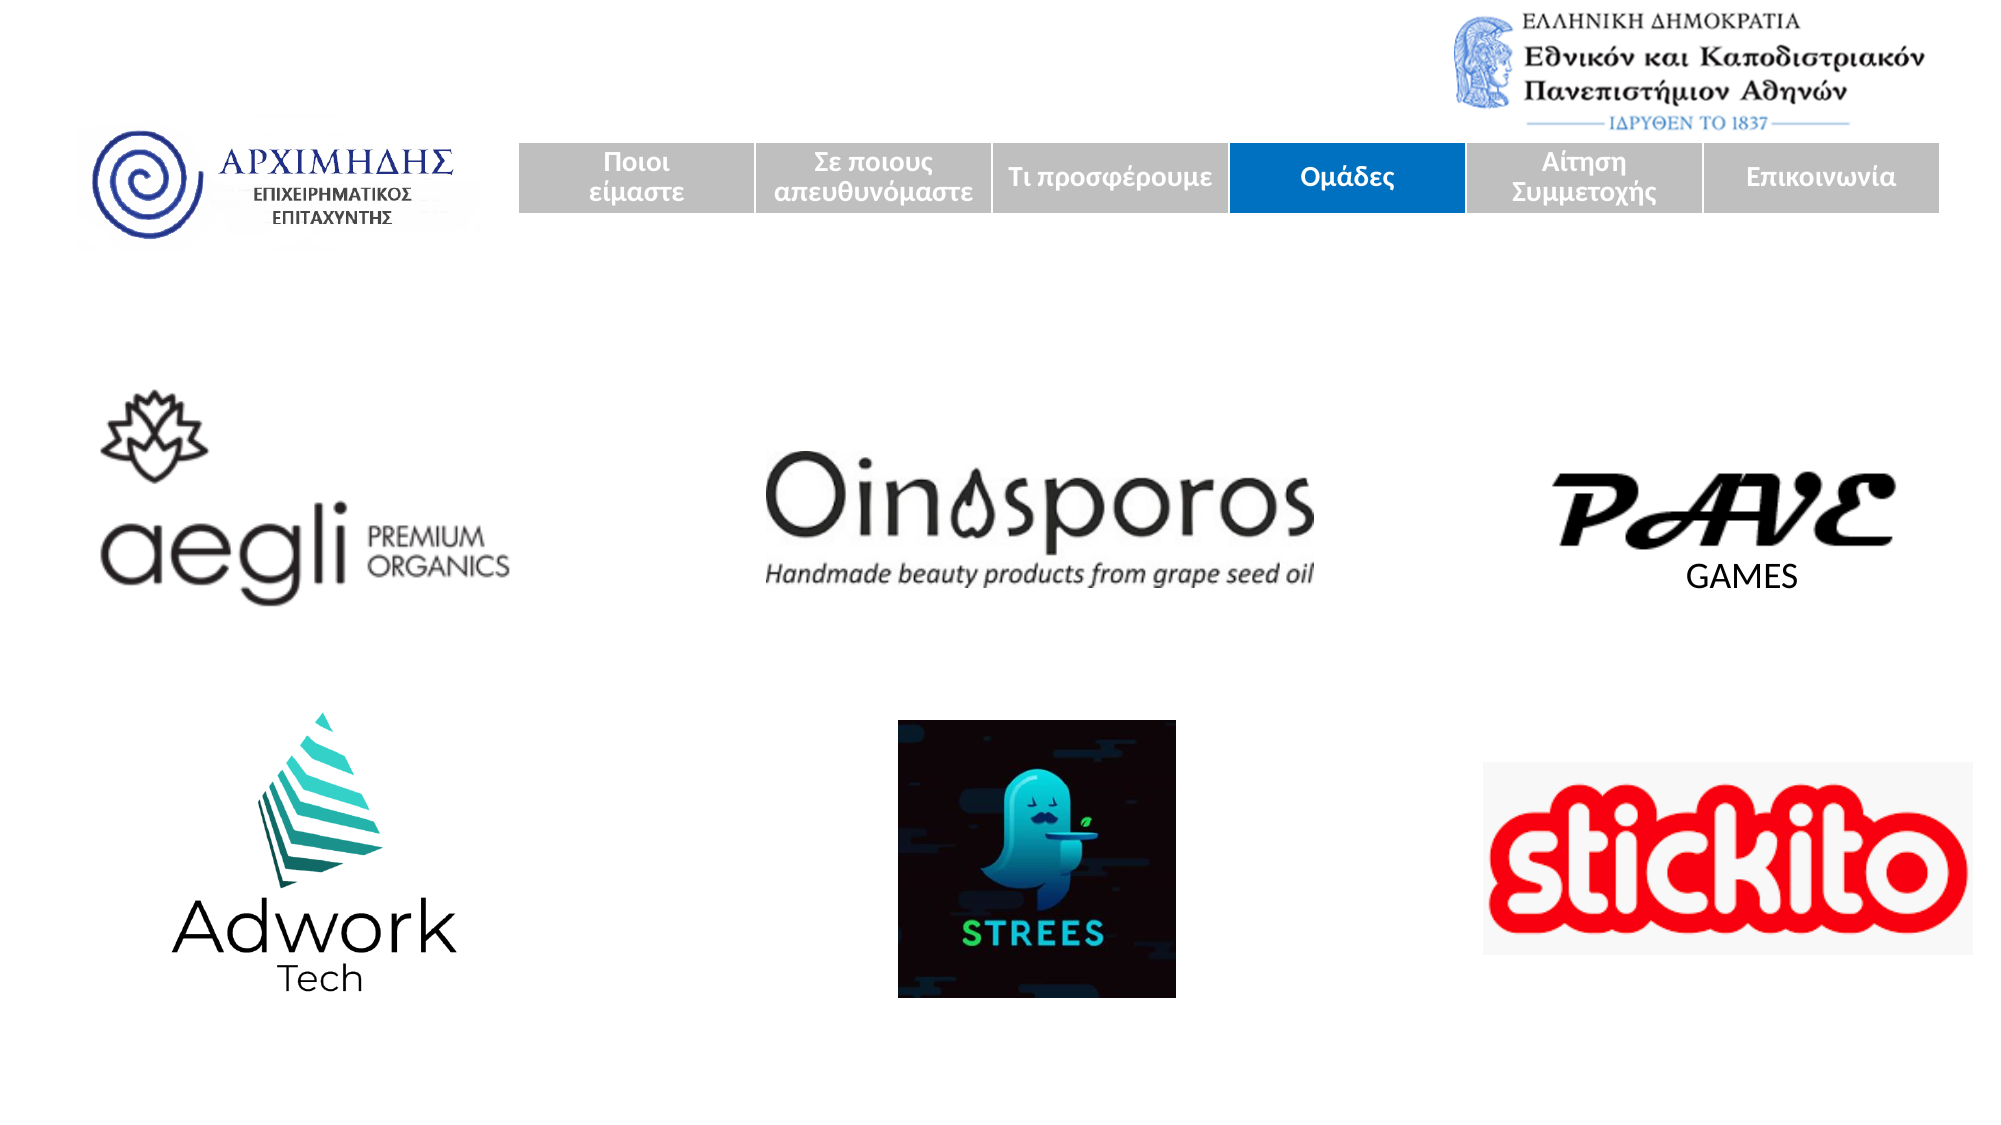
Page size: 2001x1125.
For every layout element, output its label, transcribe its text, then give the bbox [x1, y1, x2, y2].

picture [75, 114, 480, 250]
table_header Τι προσφέρουμε [993, 143, 1228, 213]
picture [86, 379, 519, 614]
picture [1454, 3, 1950, 140]
table_header Σε ποιους απευθυνόμαστε [756, 143, 991, 213]
picture [766, 451, 1314, 588]
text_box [1532, 438, 1923, 605]
table_header Επικοινωνία [1704, 143, 1939, 213]
picture [117, 698, 495, 998]
table_header Ομάδες [1230, 143, 1465, 213]
picture [898, 720, 1176, 998]
table_header Ποιοι είμαστε [519, 143, 754, 213]
picture [1483, 762, 1973, 956]
table_header Αίτηση Συμμετοχής [1467, 143, 1702, 213]
